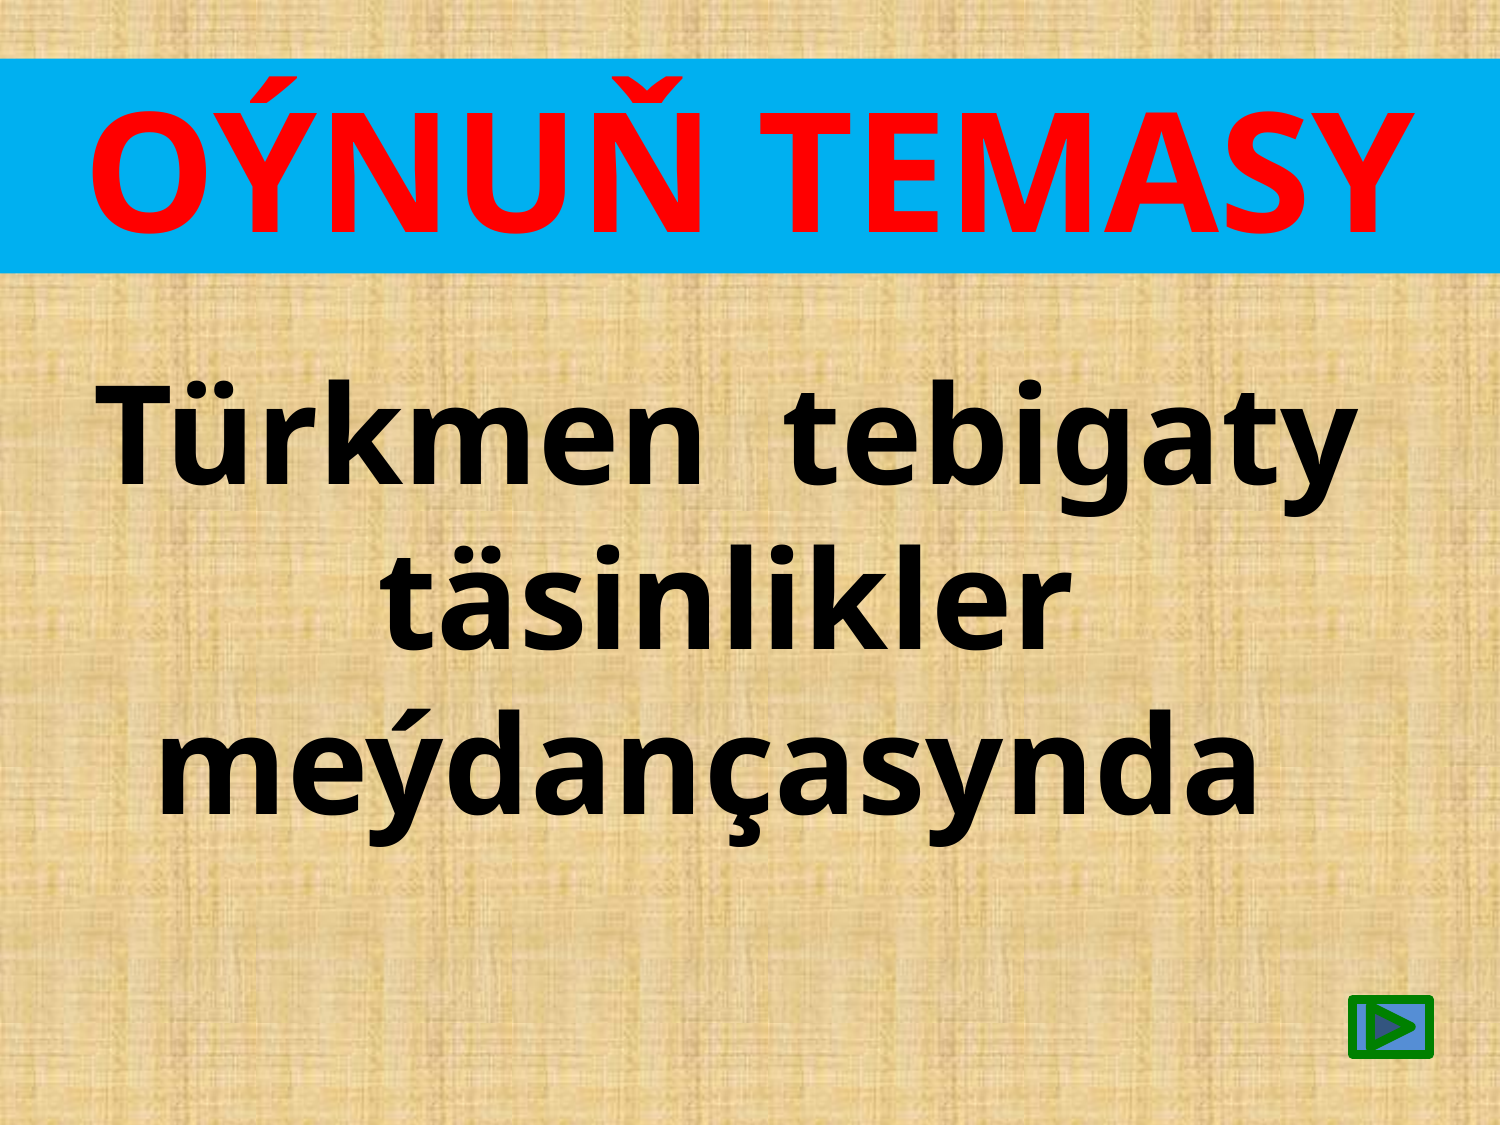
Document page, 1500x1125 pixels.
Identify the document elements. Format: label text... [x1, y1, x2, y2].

text_box OÝNUŇ TEMASY [0, 58, 1500, 274]
picture [0, 274, 1500, 1125]
text_box Türkmen tebigaty täsinlikler meýdançasynda [35, 339, 1418, 850]
picture [0, 0, 1500, 58]
text_box [1348, 995, 1434, 1059]
